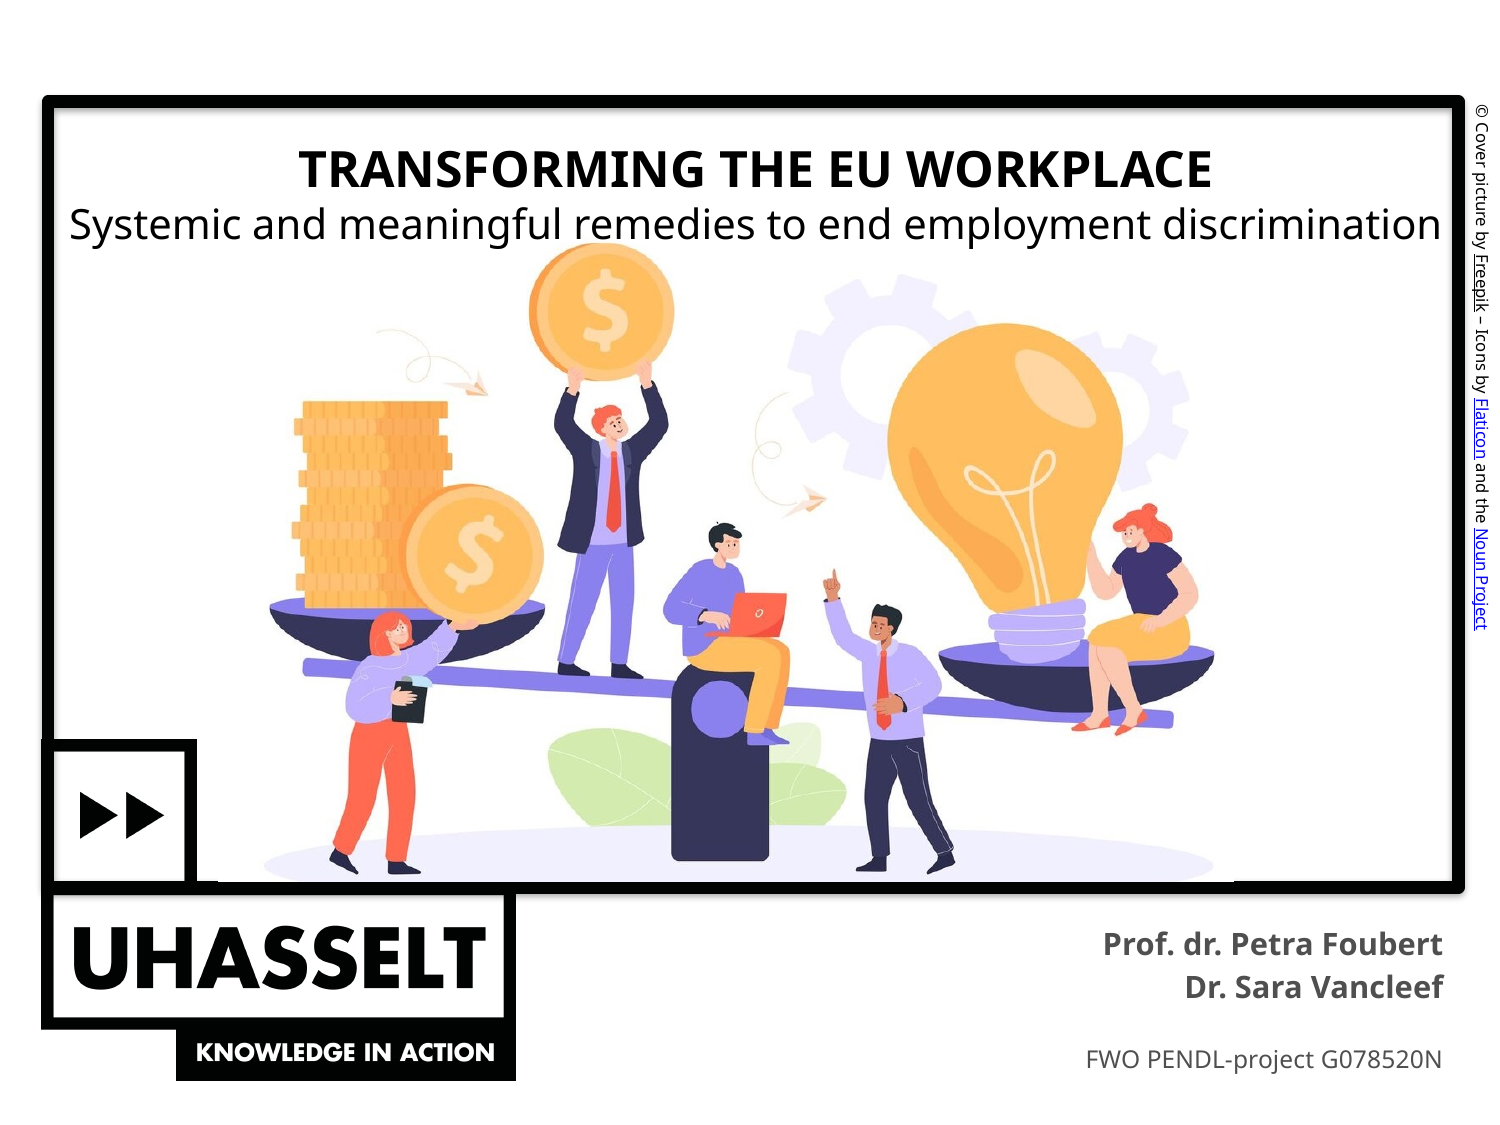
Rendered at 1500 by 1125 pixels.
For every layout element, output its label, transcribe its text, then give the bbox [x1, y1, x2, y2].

picture [54, 228, 1235, 882]
text_box © Cover picture by Freepik – Icons by Flaticon and the Noun Project [1462, 90, 1500, 743]
title TRANSFORMING THE EU WORKPLACE Systemic and meaningful remedies to end employment discrimination [53, 113, 1459, 256]
subtitle Prof. dr. Petra Foubert Dr. Sara Vancleef FWO PENDL-project G078520N [667, 916, 1459, 1083]
picture [41, 739, 516, 1081]
